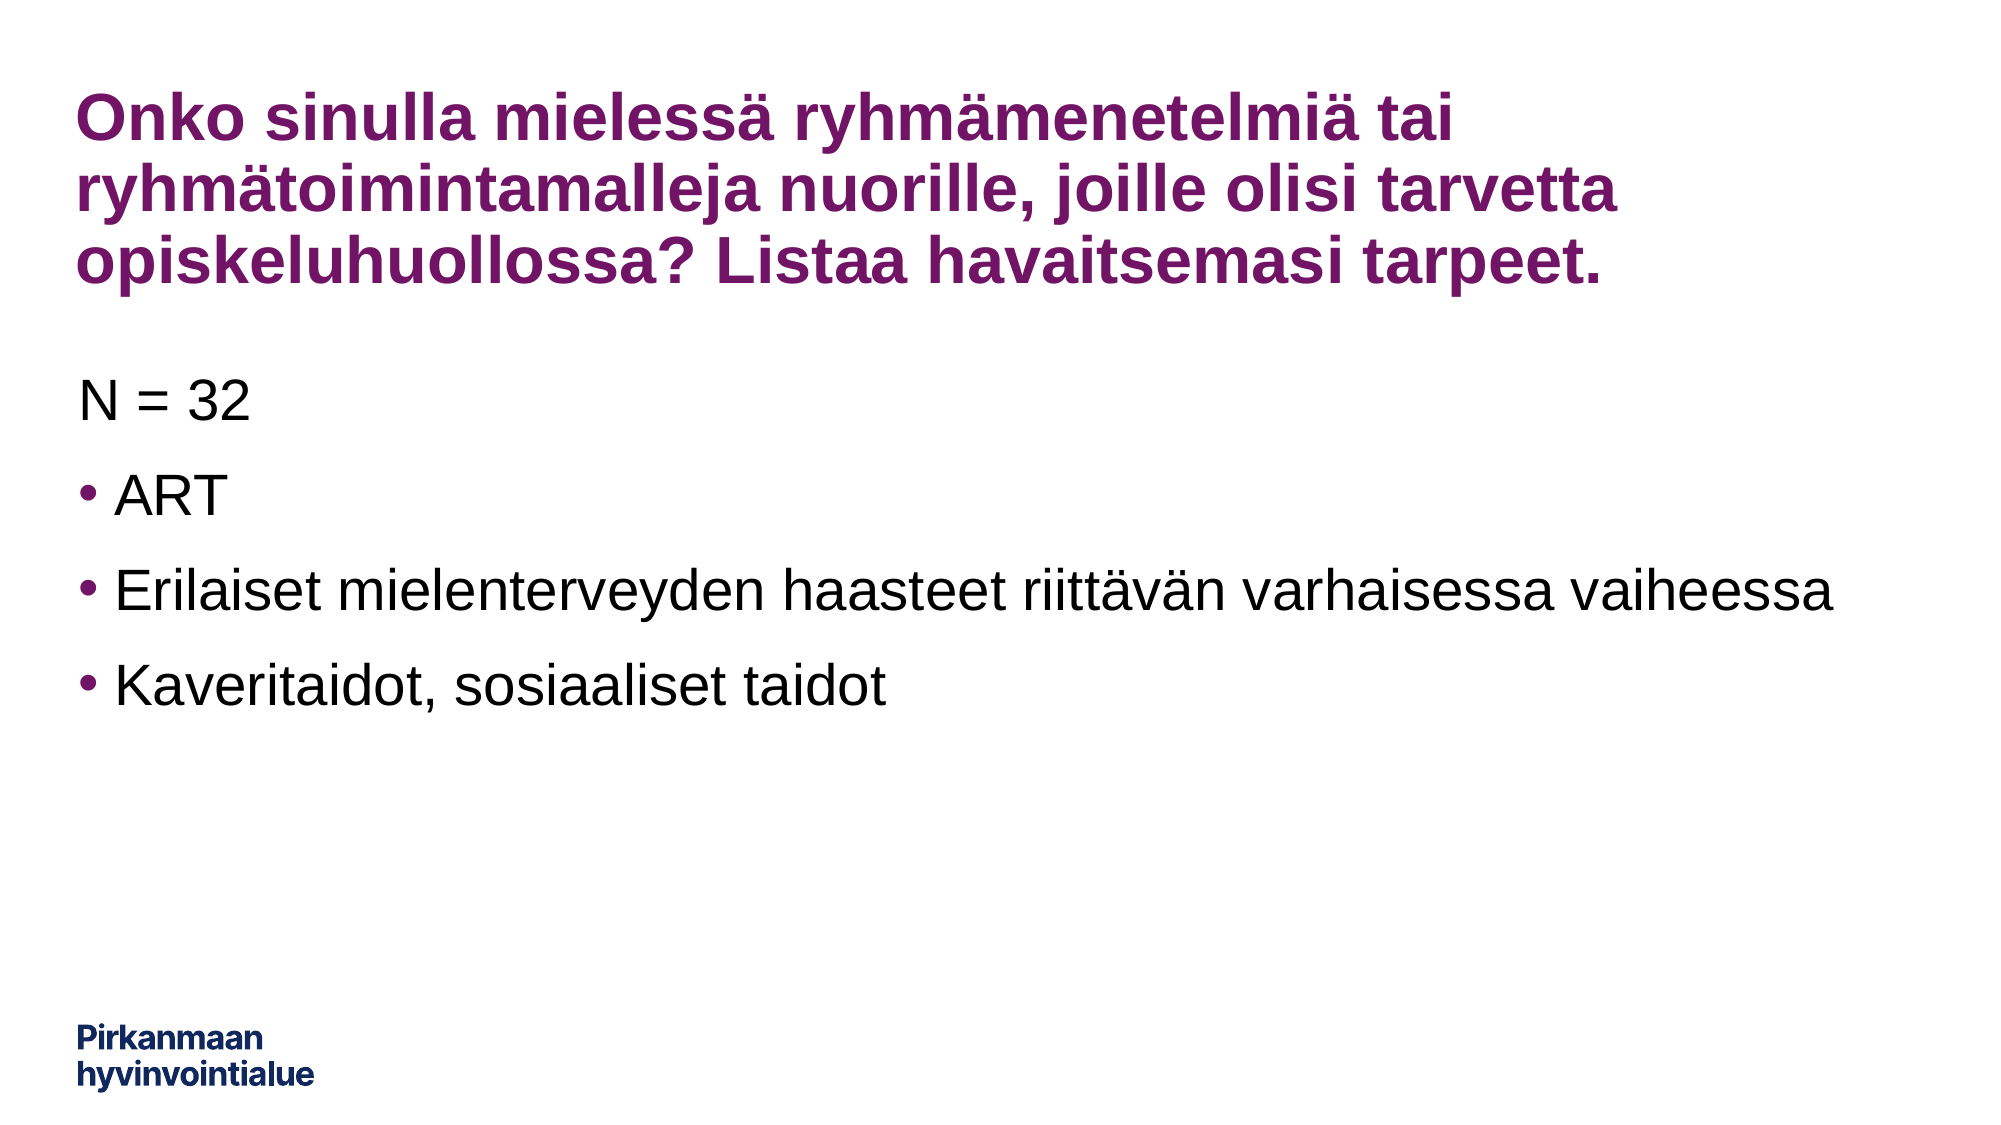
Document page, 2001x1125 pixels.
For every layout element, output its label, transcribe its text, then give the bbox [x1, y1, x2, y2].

list N = 32 ART Erilaiset mielenterveyden haasteet riittävän varhaisessa vaiheessa Kaveritaidot, sosiaaliset taidot [78, 267, 1922, 976]
title Onko sinulla mielessä ryhmämenetelmiä tai ryhmätoimintamalleja nuorille, joille olisi tarvetta opiskeluhuollossa? Listaa havaitsemasi tarpeet. [75, 114, 1918, 267]
